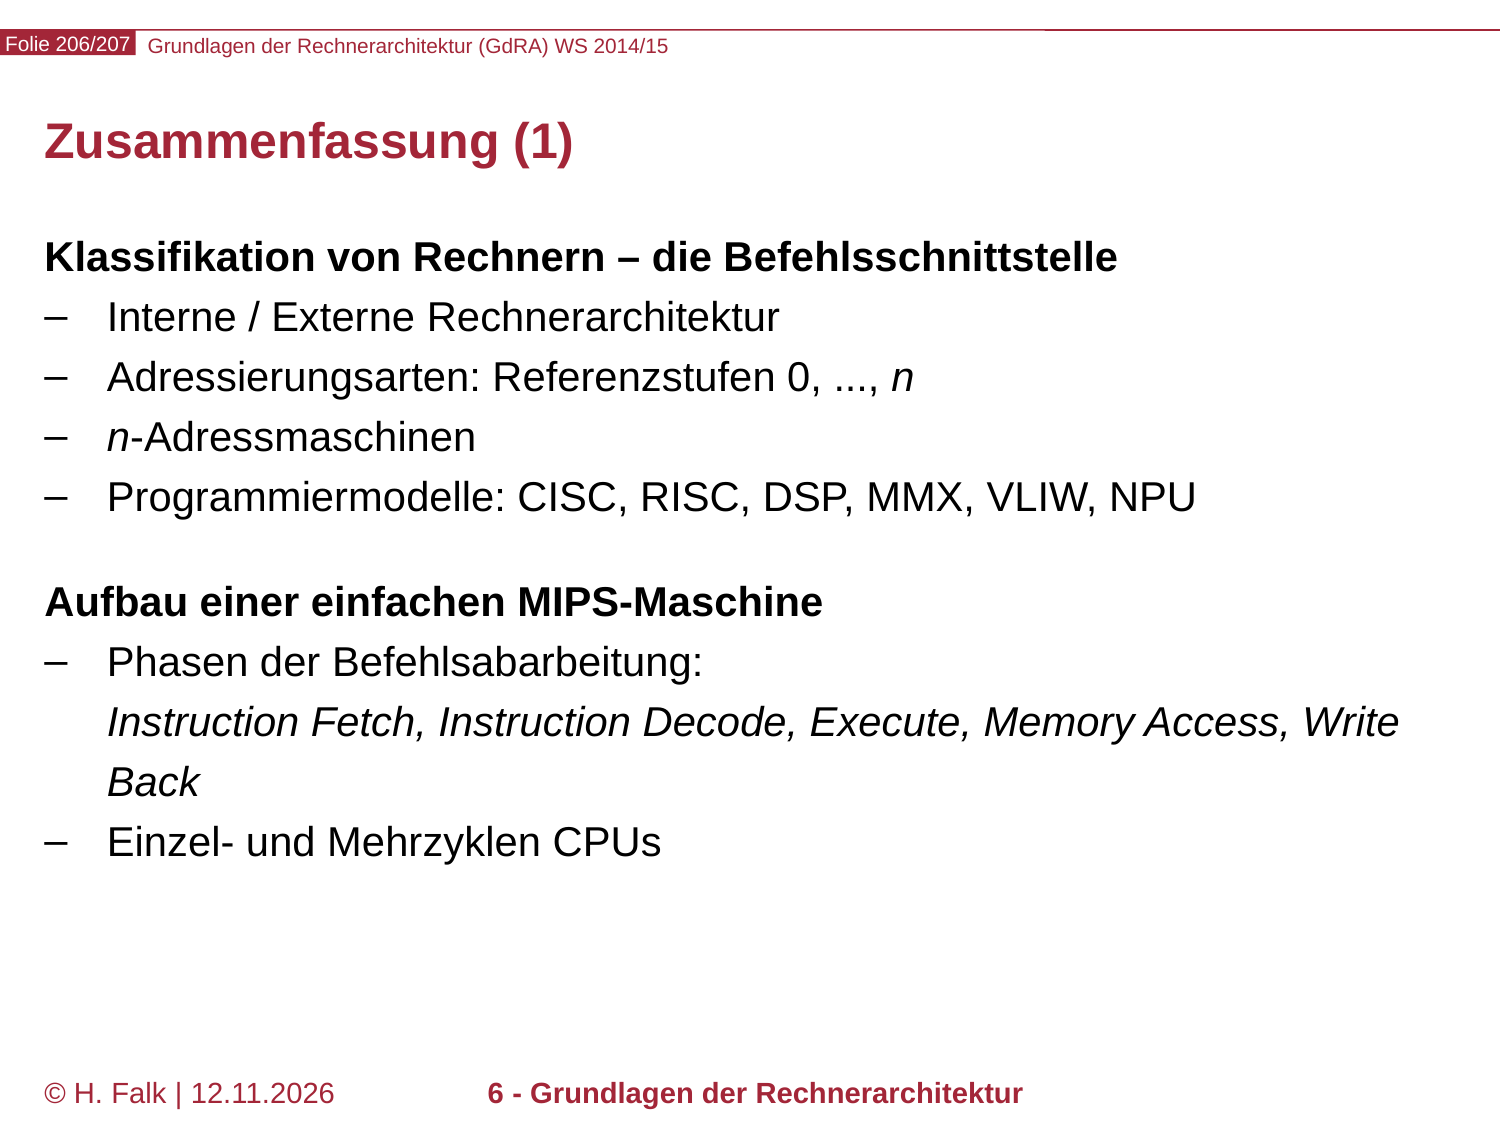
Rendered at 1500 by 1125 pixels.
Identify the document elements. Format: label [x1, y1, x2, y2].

title [29, 90, 1471, 198]
list [29, 227, 1471, 1047]
slide_number [29, 1066, 301, 1125]
footer [301, 1066, 1211, 1125]
